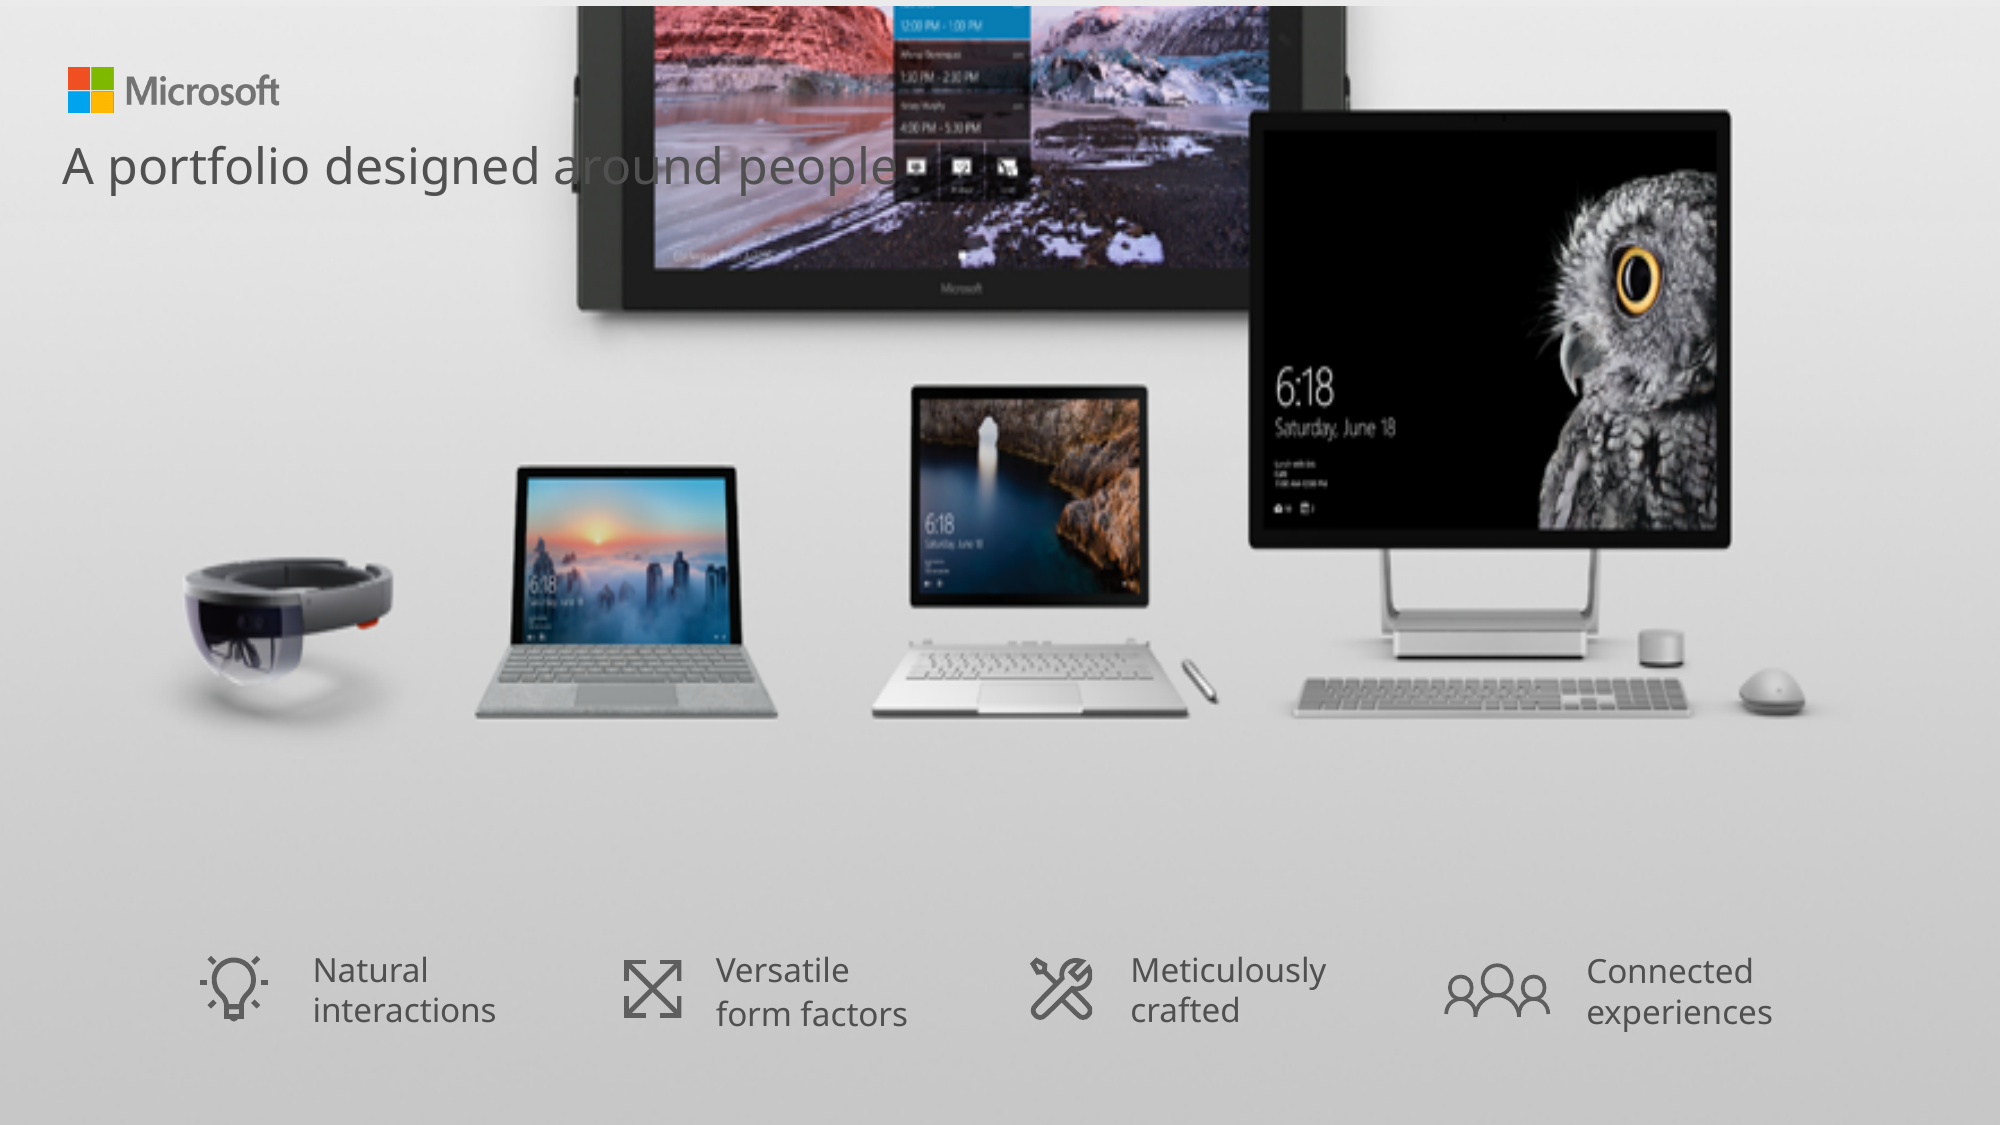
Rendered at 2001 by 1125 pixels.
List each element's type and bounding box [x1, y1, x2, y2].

picture [0, 6, 2000, 1125]
text_box [1029, 925, 1387, 1054]
text_box [1444, 920, 1843, 1058]
picture [901, 20, 922, 32]
picture [968, 20, 983, 31]
text_box [623, 920, 972, 1058]
picture [950, 20, 965, 32]
picture [925, 20, 940, 31]
text_box [198, 925, 565, 1054]
